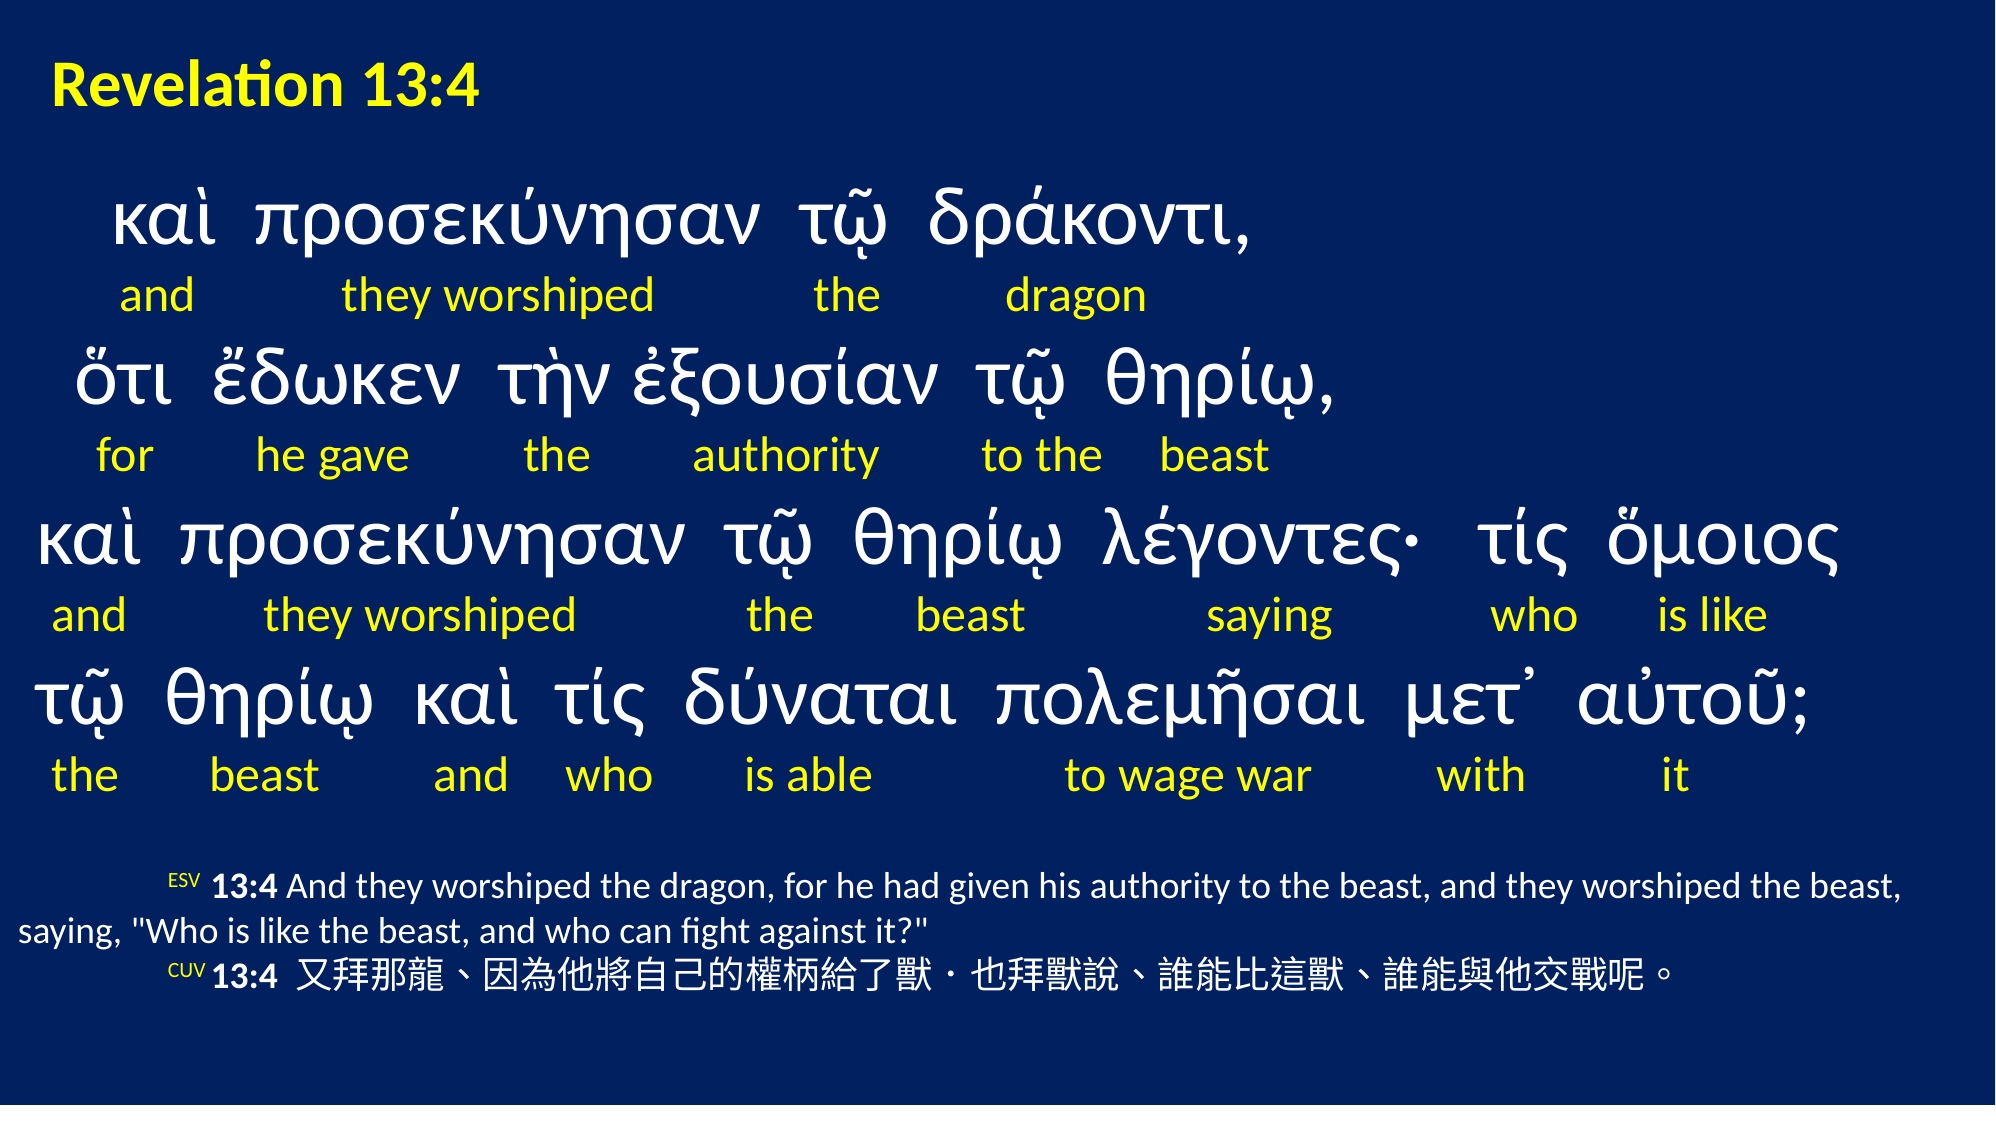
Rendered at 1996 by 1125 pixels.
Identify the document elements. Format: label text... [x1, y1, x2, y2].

text_box Revelation 13:4 καὶ προσεκύνησαν τῷ δράκοντι, and they worshiped the dragon ὅτι ἔδωκεν τὴν ἐξουσίαν τῷ θηρίῳ, for he gave the authority to the beast καὶ προσεκύνησαν τῷ θηρίῳ λέγοντες· τίς ὅμοιος and they worshiped the beast saying who is like τῷ θηρίῳ καὶ τίς δύναται πολεμῆσαι μετ᾽ αὐτοῦ; the beast and who is able to wage war with it ESV 13:4 And they worshiped the dragon, for he had given his authority to the beast, and they worshiped the beast, saying, "Who is like the beast, and who can fight against it?" CUV 13:4 又拜那龍、因為他將自己的權柄給了獸．也拜獸說、誰能比這獸、誰能與他交戰呢。 [0, 0, 1996, 1105]
